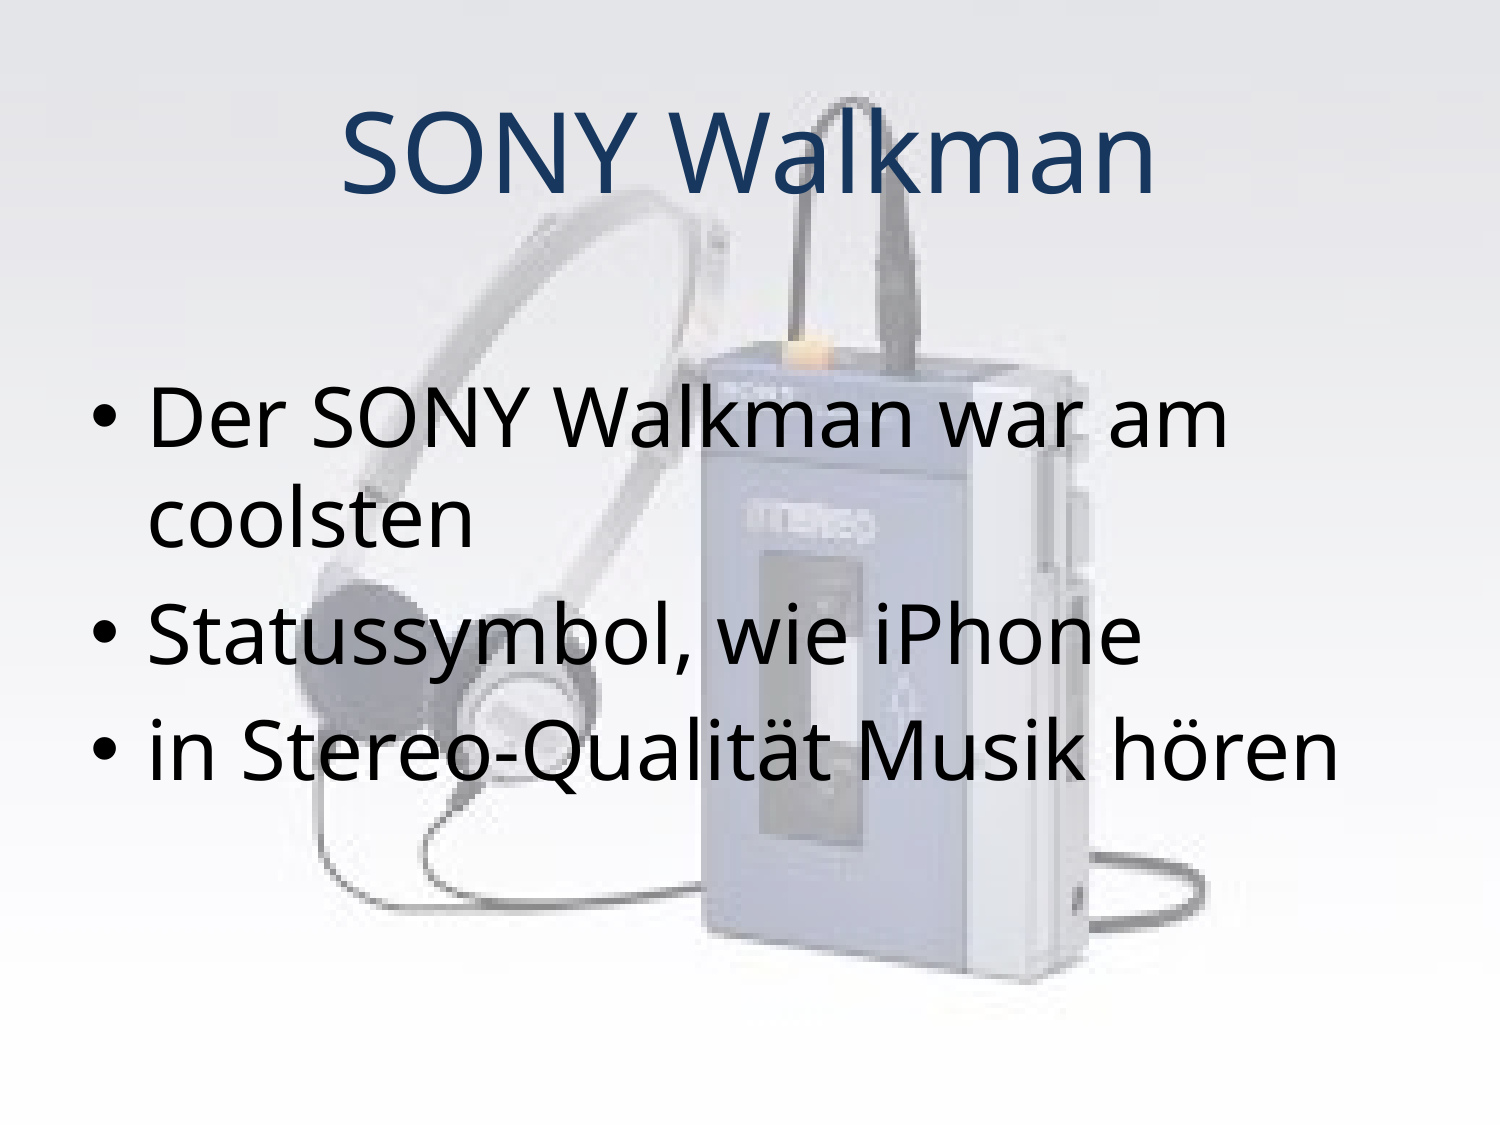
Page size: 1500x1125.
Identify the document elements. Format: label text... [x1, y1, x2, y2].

list Der SONY Walkman war am coolsten Statussymbol, wie iPhone in Stereo-Qualität Musik hören [75, 356, 1425, 823]
title SONY Walkman [75, 54, 1425, 243]
